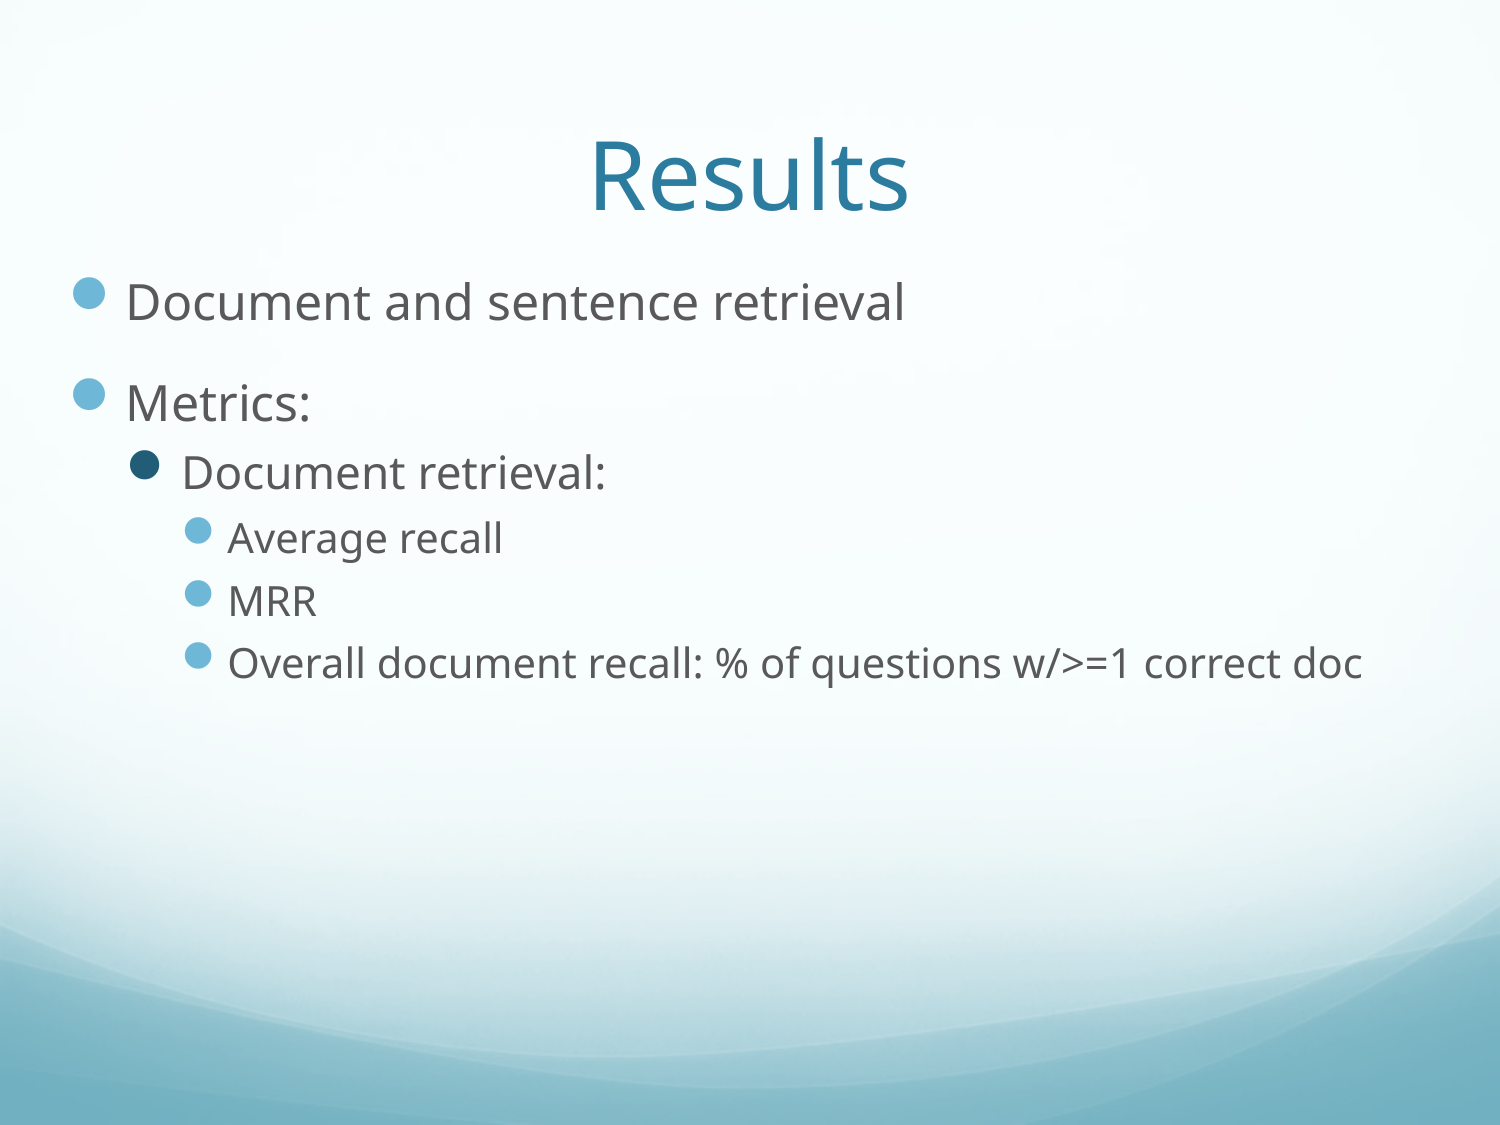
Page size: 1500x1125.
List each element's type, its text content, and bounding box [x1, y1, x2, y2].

title Results [90, 17, 1410, 237]
list Document and sentence retrieval Metrics: Document retrieval: Average recall MRR Overall document recall: % of questions w/>=1 correct doc [53, 262, 1471, 975]
